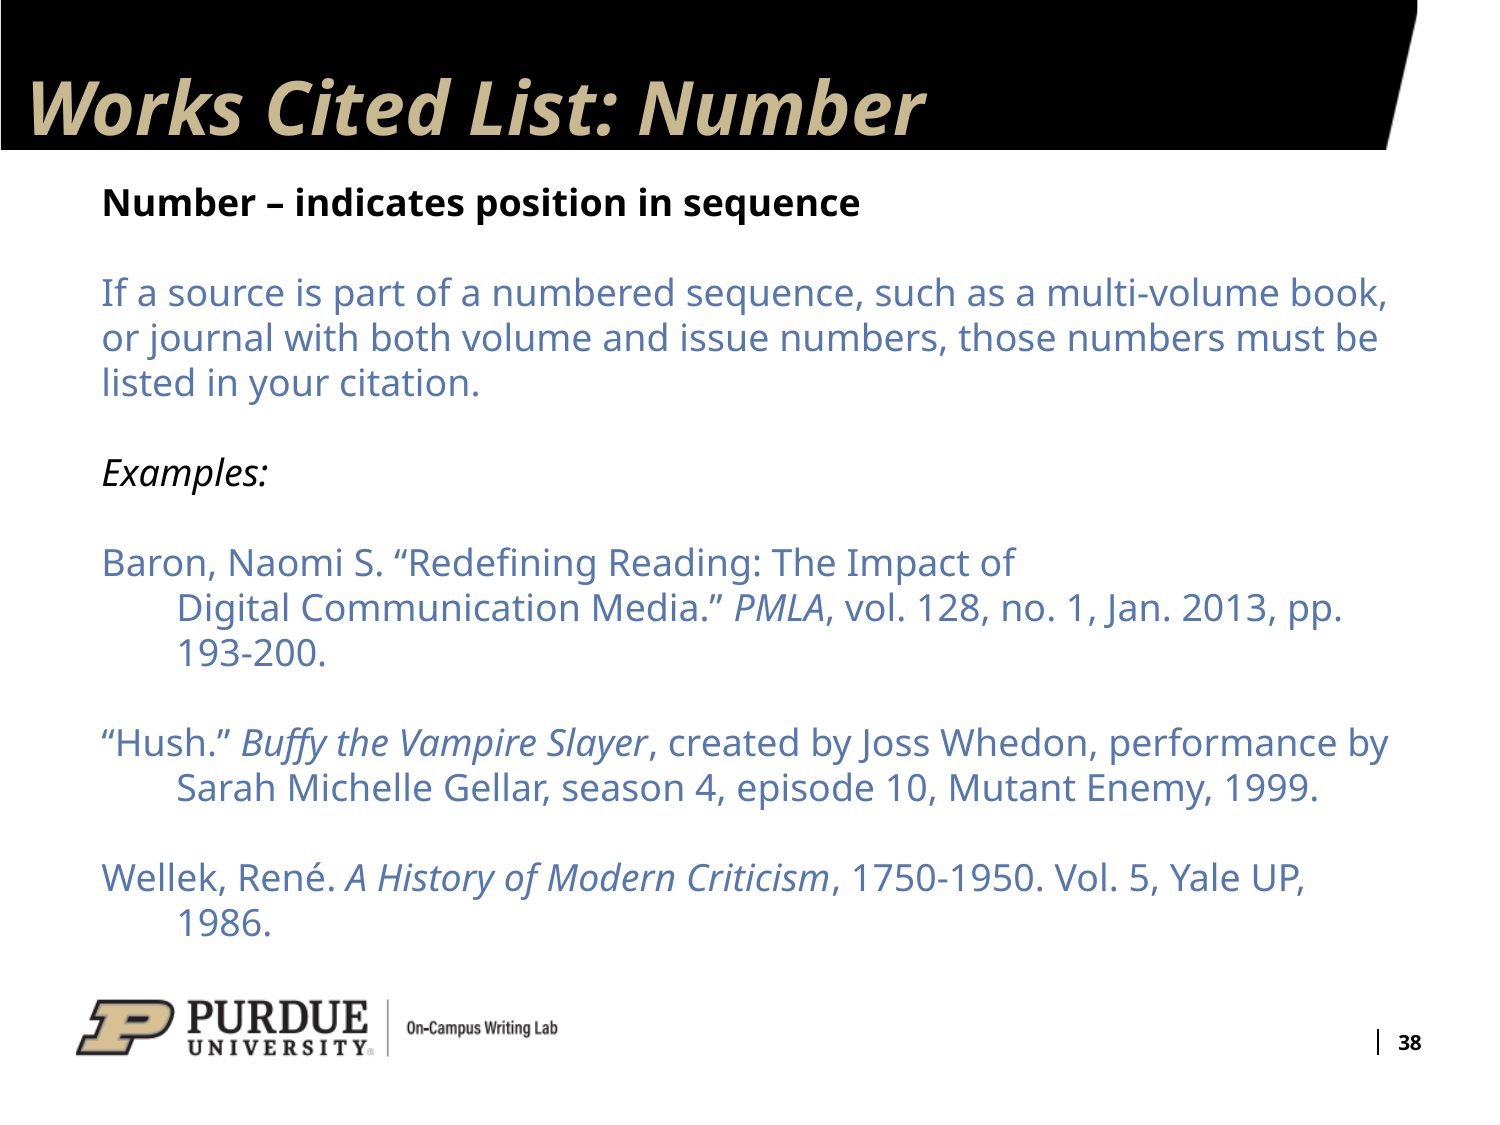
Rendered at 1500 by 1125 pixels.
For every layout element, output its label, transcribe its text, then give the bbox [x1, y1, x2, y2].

slide_number 38 [1380, 1013, 1441, 1074]
picture [75, 995, 629, 1056]
text_box Number – indicates position in sequence If a source is part of a numbered sequence, such as a multi-volume book, or journal with both volume and issue numbers, those numbers must be listed in your citation. Examples: Baron, Naomi S. “Redefining Reading: The Impact of Digital Communication Media.” PMLA, vol. 128, no. 1, Jan. 2013, pp. 193-200. “Hush.” Buffy the Vampire Slayer, created by Joss Whedon, performance by Sarah Michelle Gellar, season 4, episode 10, Mutant Enemy, 1999. Wellek, René. A History of Modern Criticism, 1750-1950. Vol. 5, Yale UP, 1986. [86, 171, 1416, 997]
title Works Cited List: Number [23, 68, 1166, 158]
